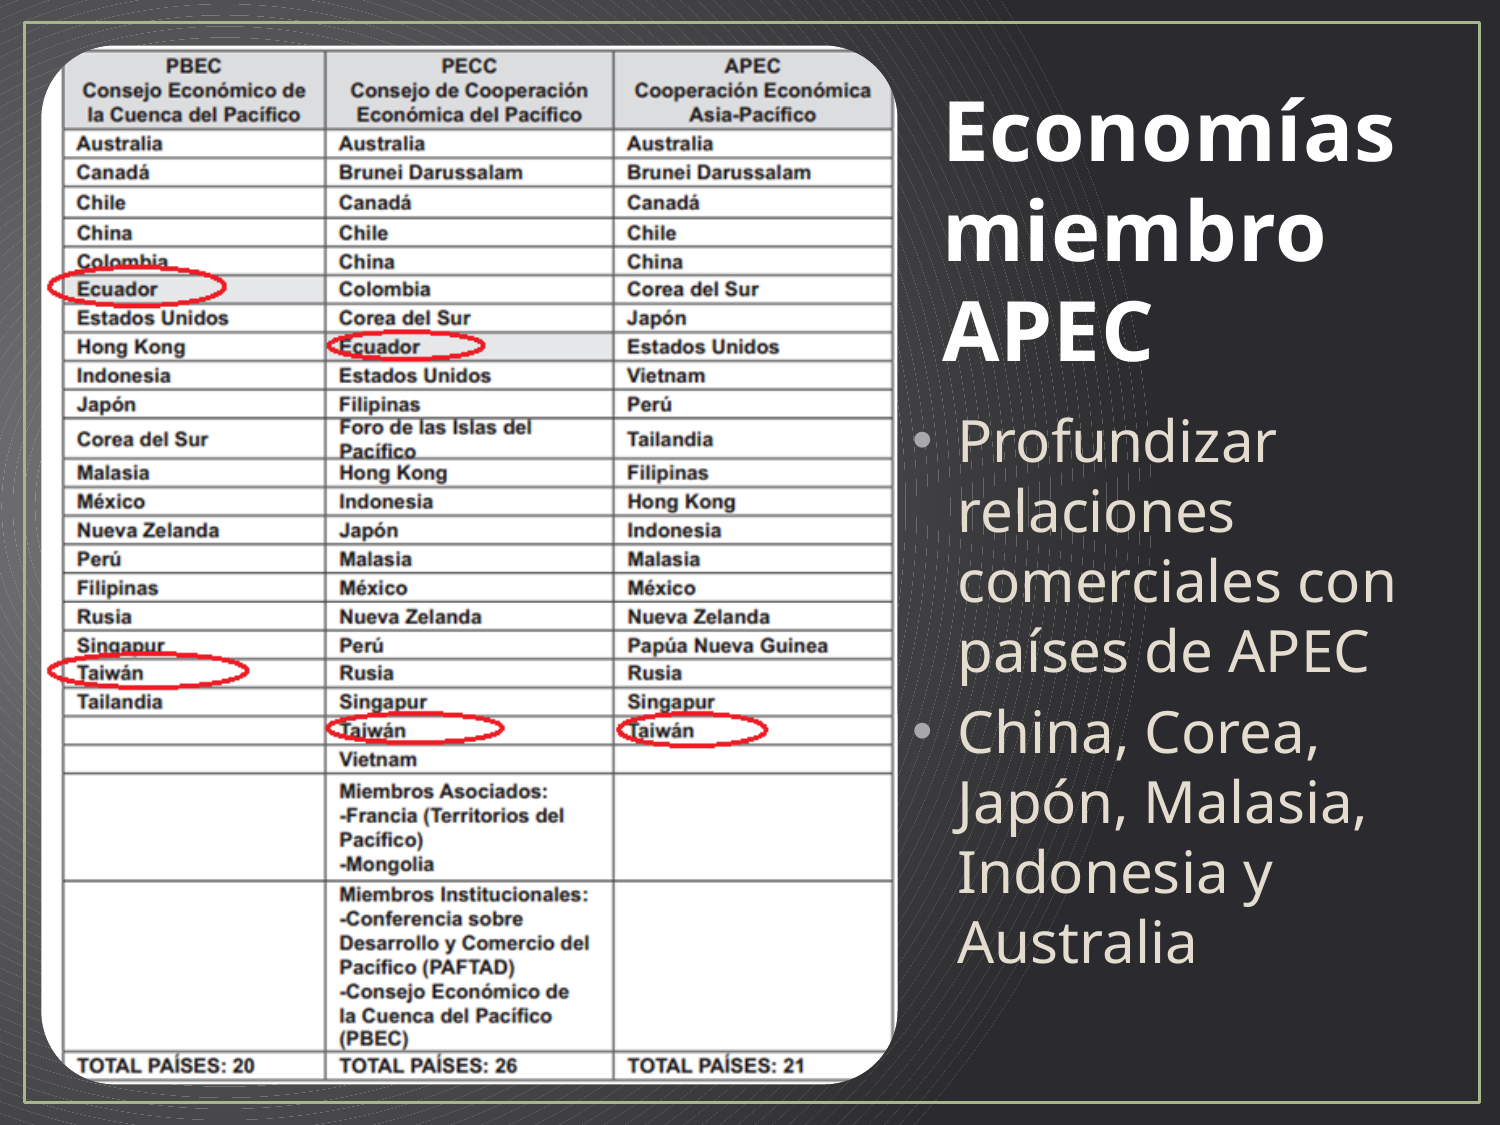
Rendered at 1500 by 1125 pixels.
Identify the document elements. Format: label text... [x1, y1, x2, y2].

picture [41, 45, 898, 1085]
list Profundizar relaciones comerciales con países de APEC China, Corea, Japón, Malasia, Indonesia y Australia [903, 397, 1425, 1085]
title Economías miembro APEC [927, 45, 1425, 386]
